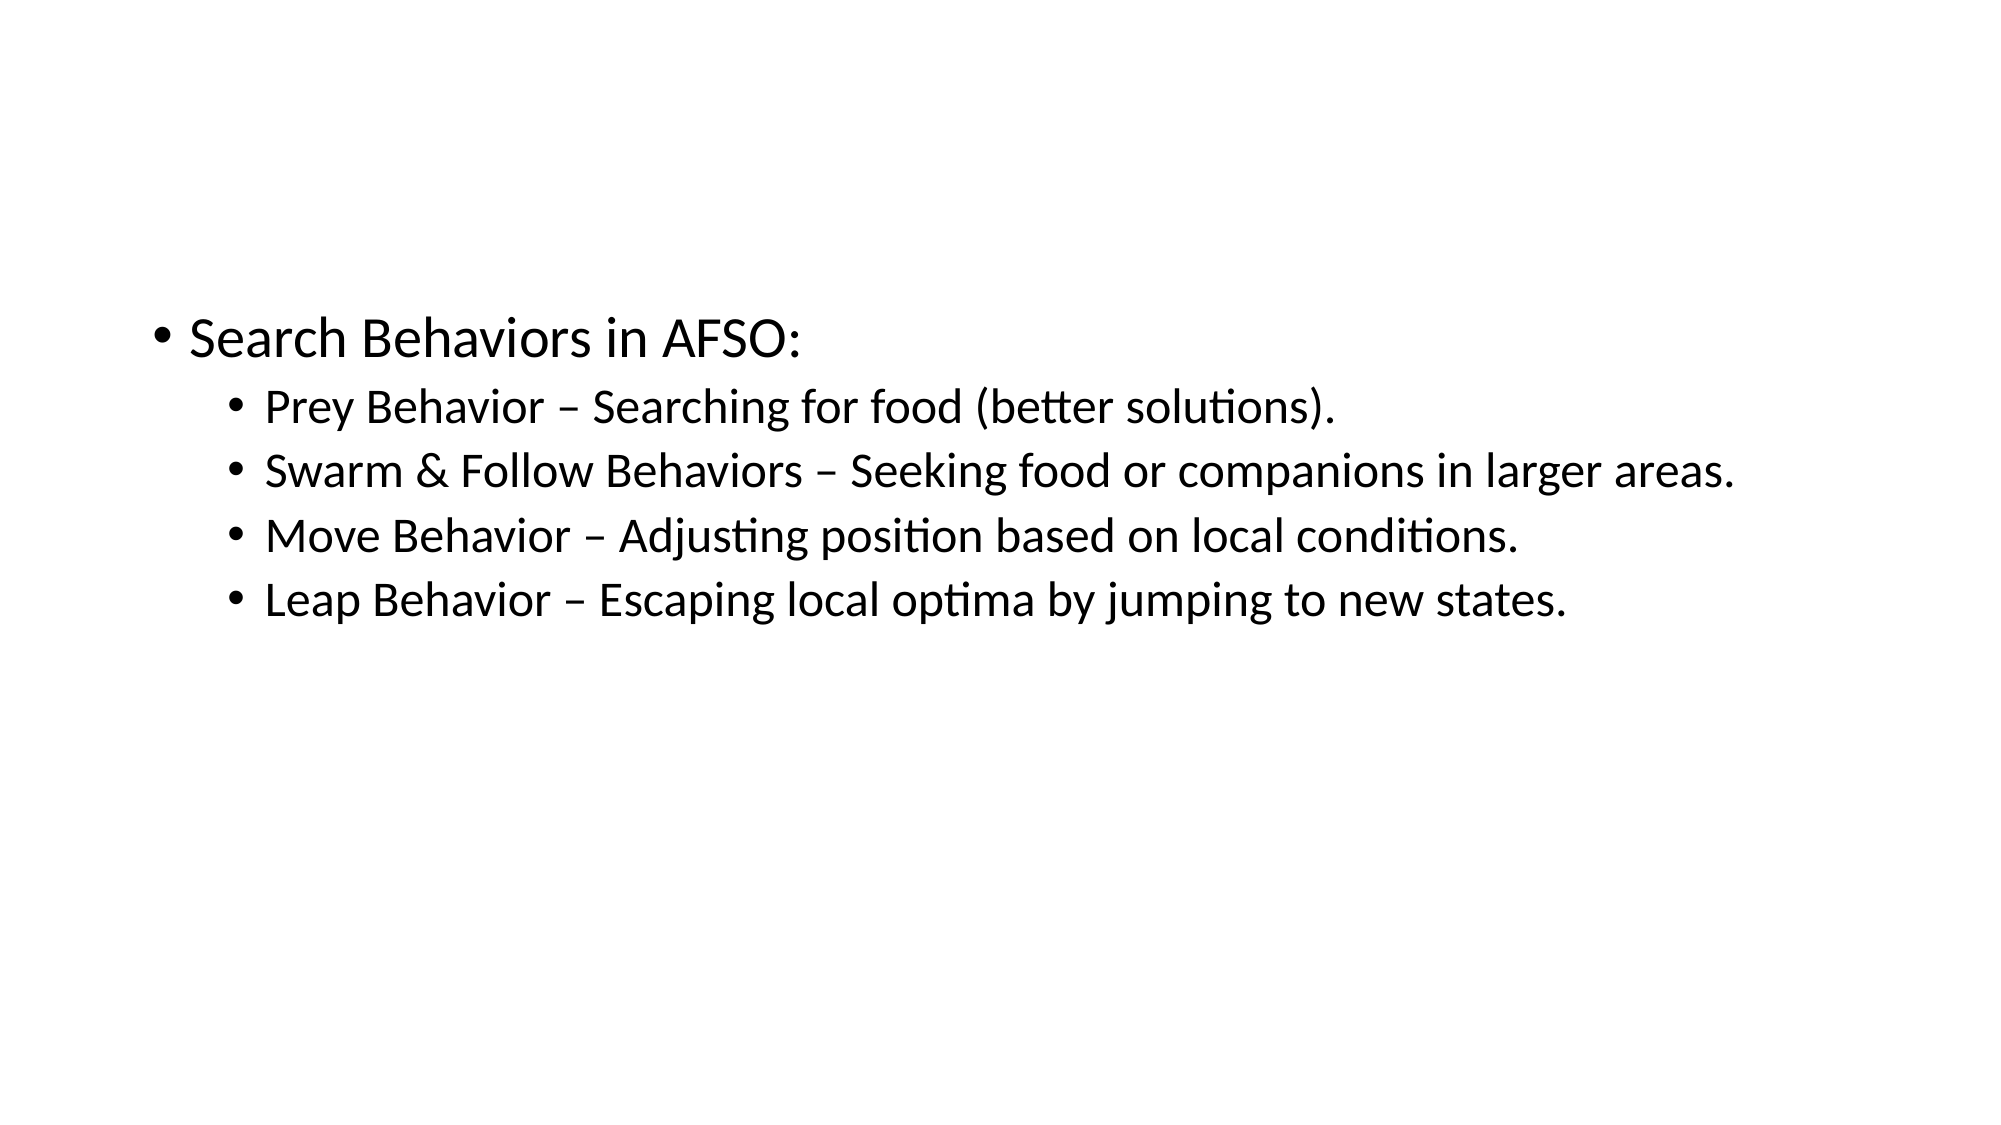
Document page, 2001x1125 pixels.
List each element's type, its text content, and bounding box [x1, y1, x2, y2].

list Search Behaviors in AFSO: Prey Behavior – Searching for food (better solutions). Swarm & Follow Behaviors – Seeking food or companions in larger areas. Move Behavior – Adjusting position based on local conditions. Leap Behavior – Escaping local optima by jumping to new states. [137, 299, 1863, 1014]
